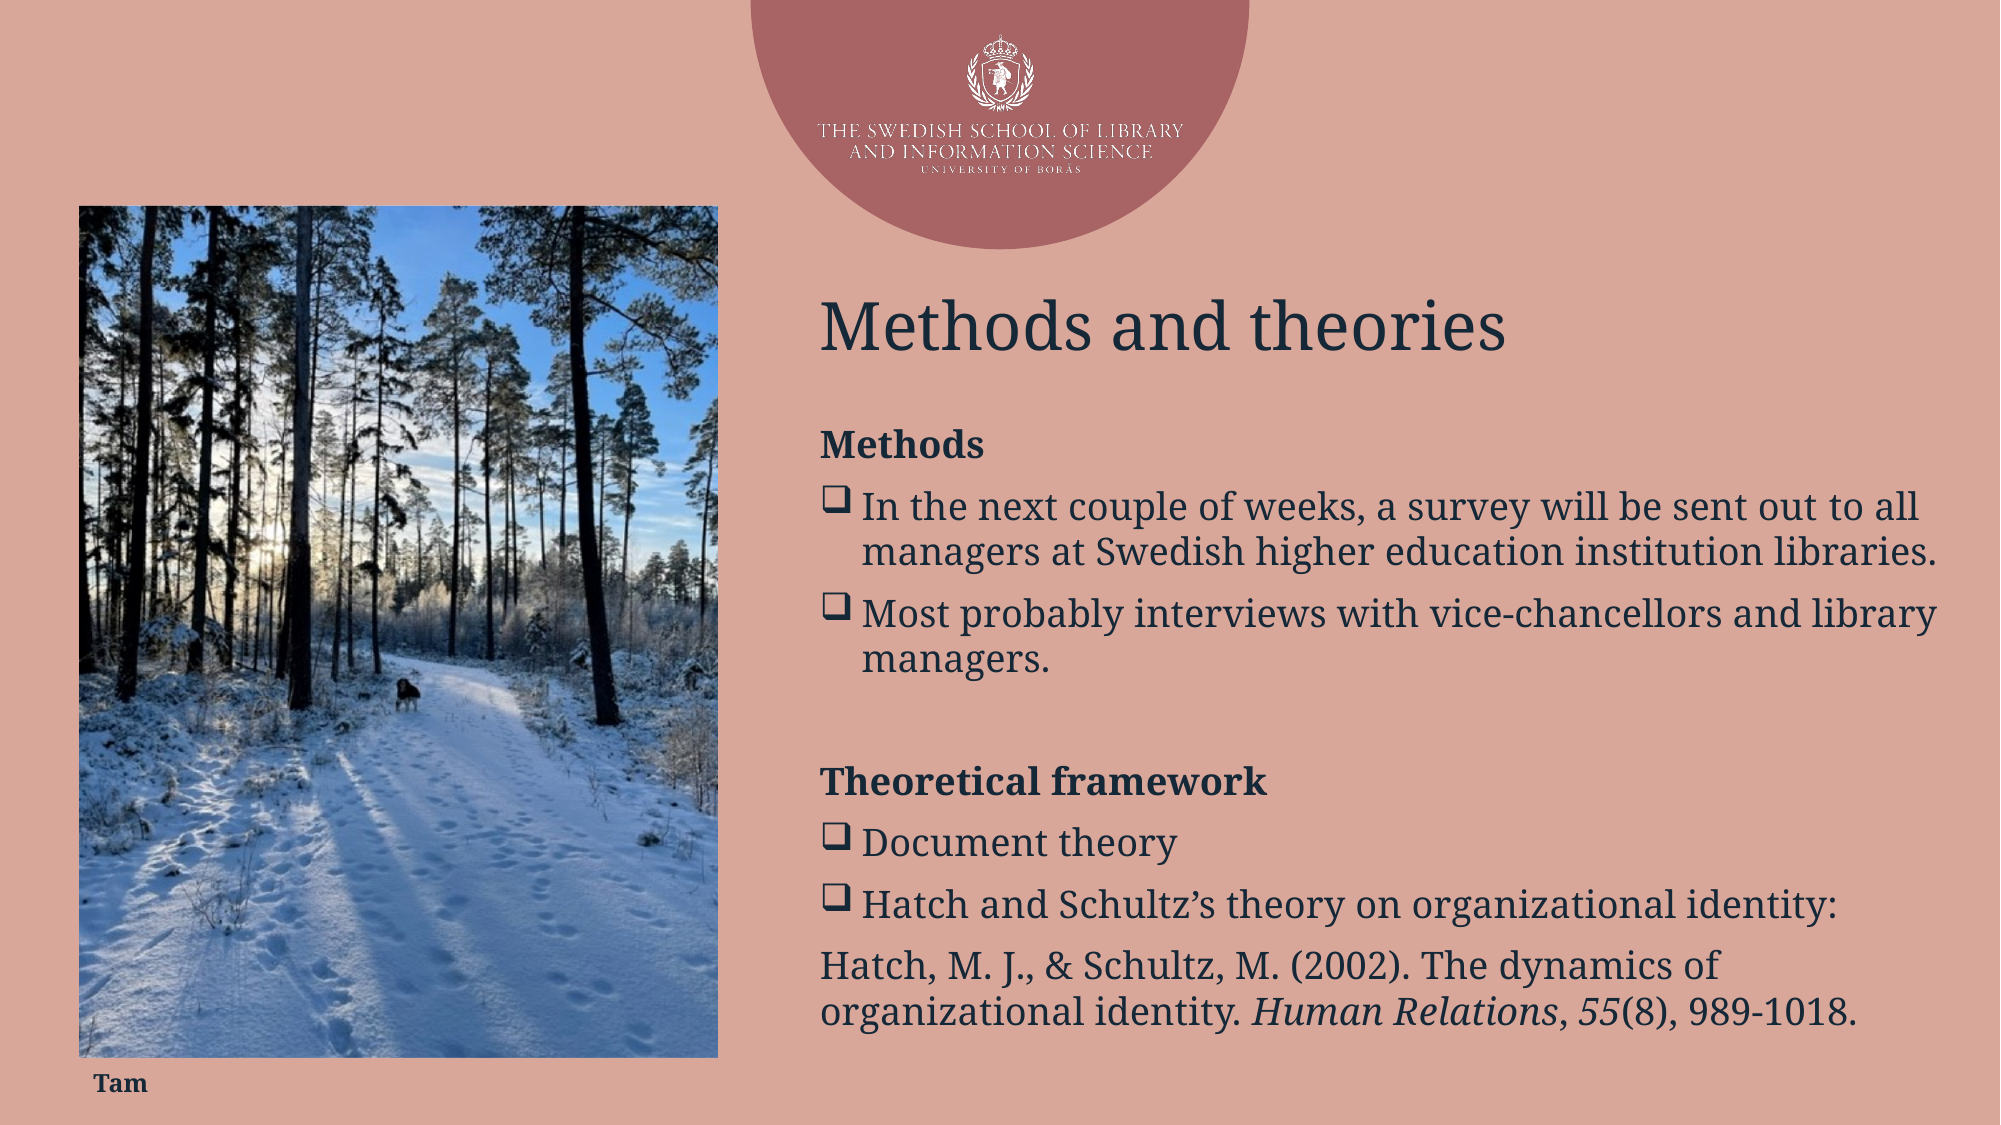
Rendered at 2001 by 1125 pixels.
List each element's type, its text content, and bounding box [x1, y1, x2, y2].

picture [0, 207, 824, 1057]
title Methods and theories [804, 248, 1905, 372]
list Methods In the next couple of weeks, a survey will be sent out to all managers at Swedish higher education institution libraries. Most probably interviews with vice-chancellors and library managers. Theoretical framework Document theory Hatch and Schultz’s theory on organizational identity: Hatch, M. J., & Schultz, M. (2002). The dynamics of organizational identity. Human Relations, 55(8), 989-1018. [804, 413, 1961, 1058]
text_box Tam [78, 1059, 171, 1105]
